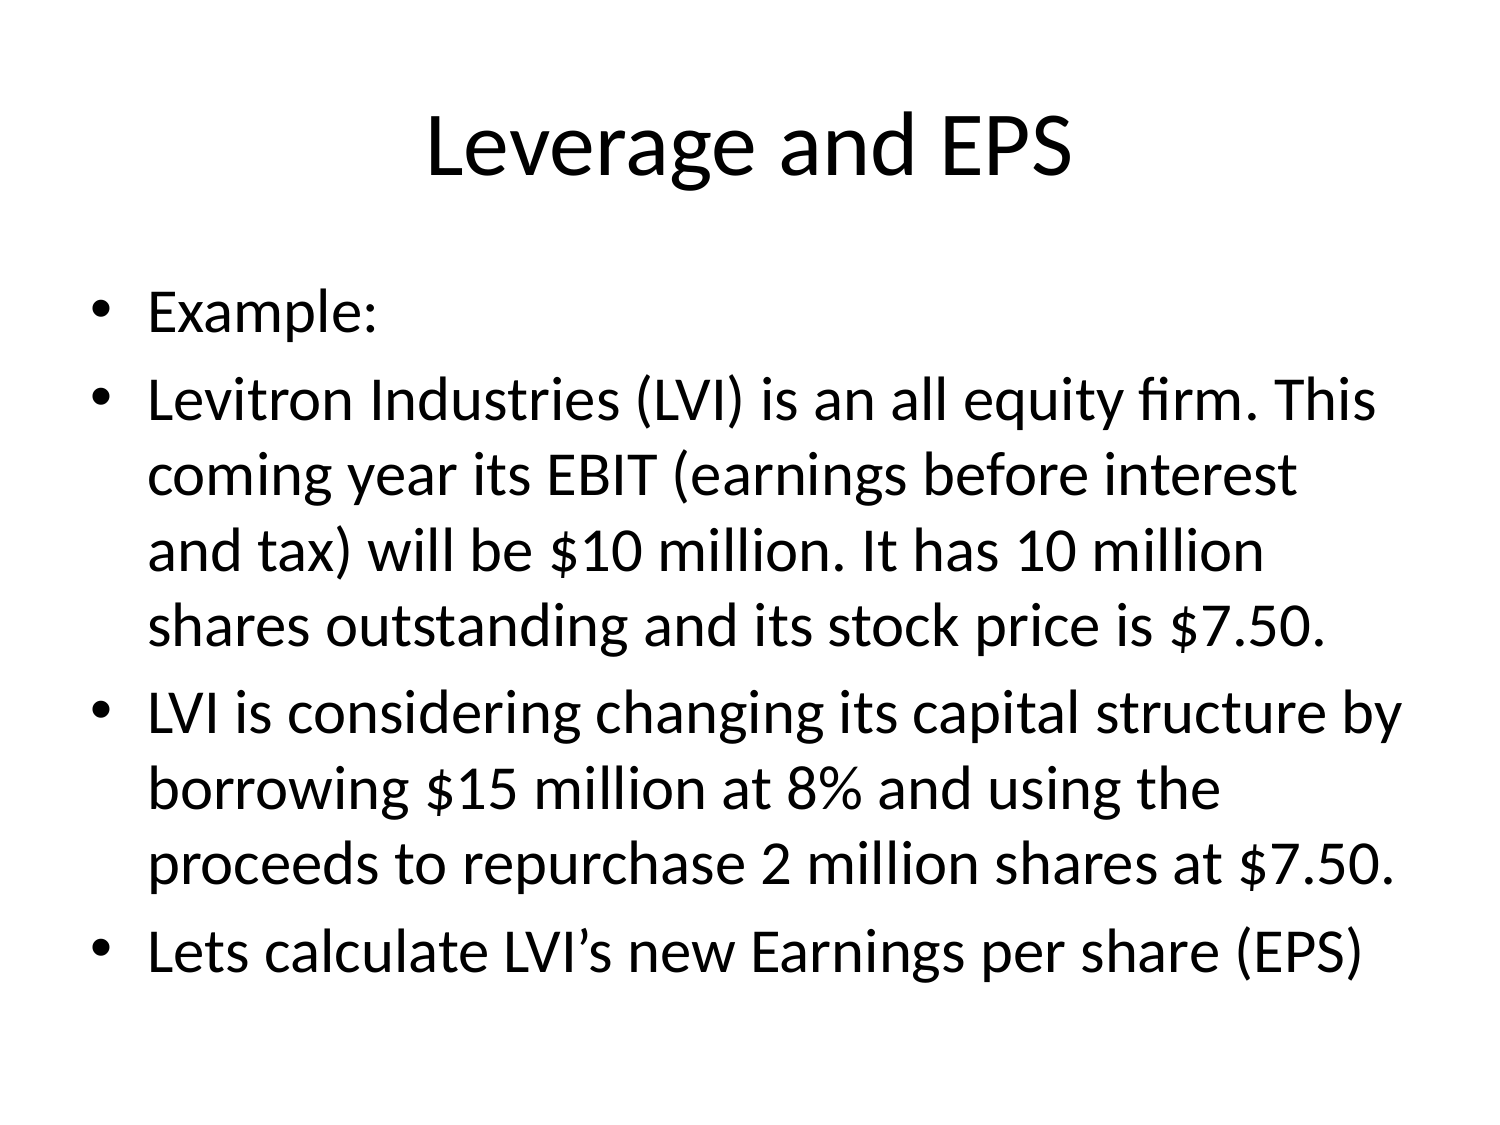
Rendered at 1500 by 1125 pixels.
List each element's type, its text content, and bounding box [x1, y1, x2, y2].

title Leverage and EPS [75, 45, 1425, 233]
list Example: Levitron Industries (LVI) is an all equity firm. This coming year its EBIT (earnings before interest and tax) will be $10 million. It has 10 million shares outstanding and its stock price is $7.50. LVI is considering changing its capital structure by borrowing $15 million at 8% and using the proceeds to repurchase 2 million shares at $7.50. Lets calculate LVI’s new Earnings per share (EPS) [75, 262, 1425, 1005]
